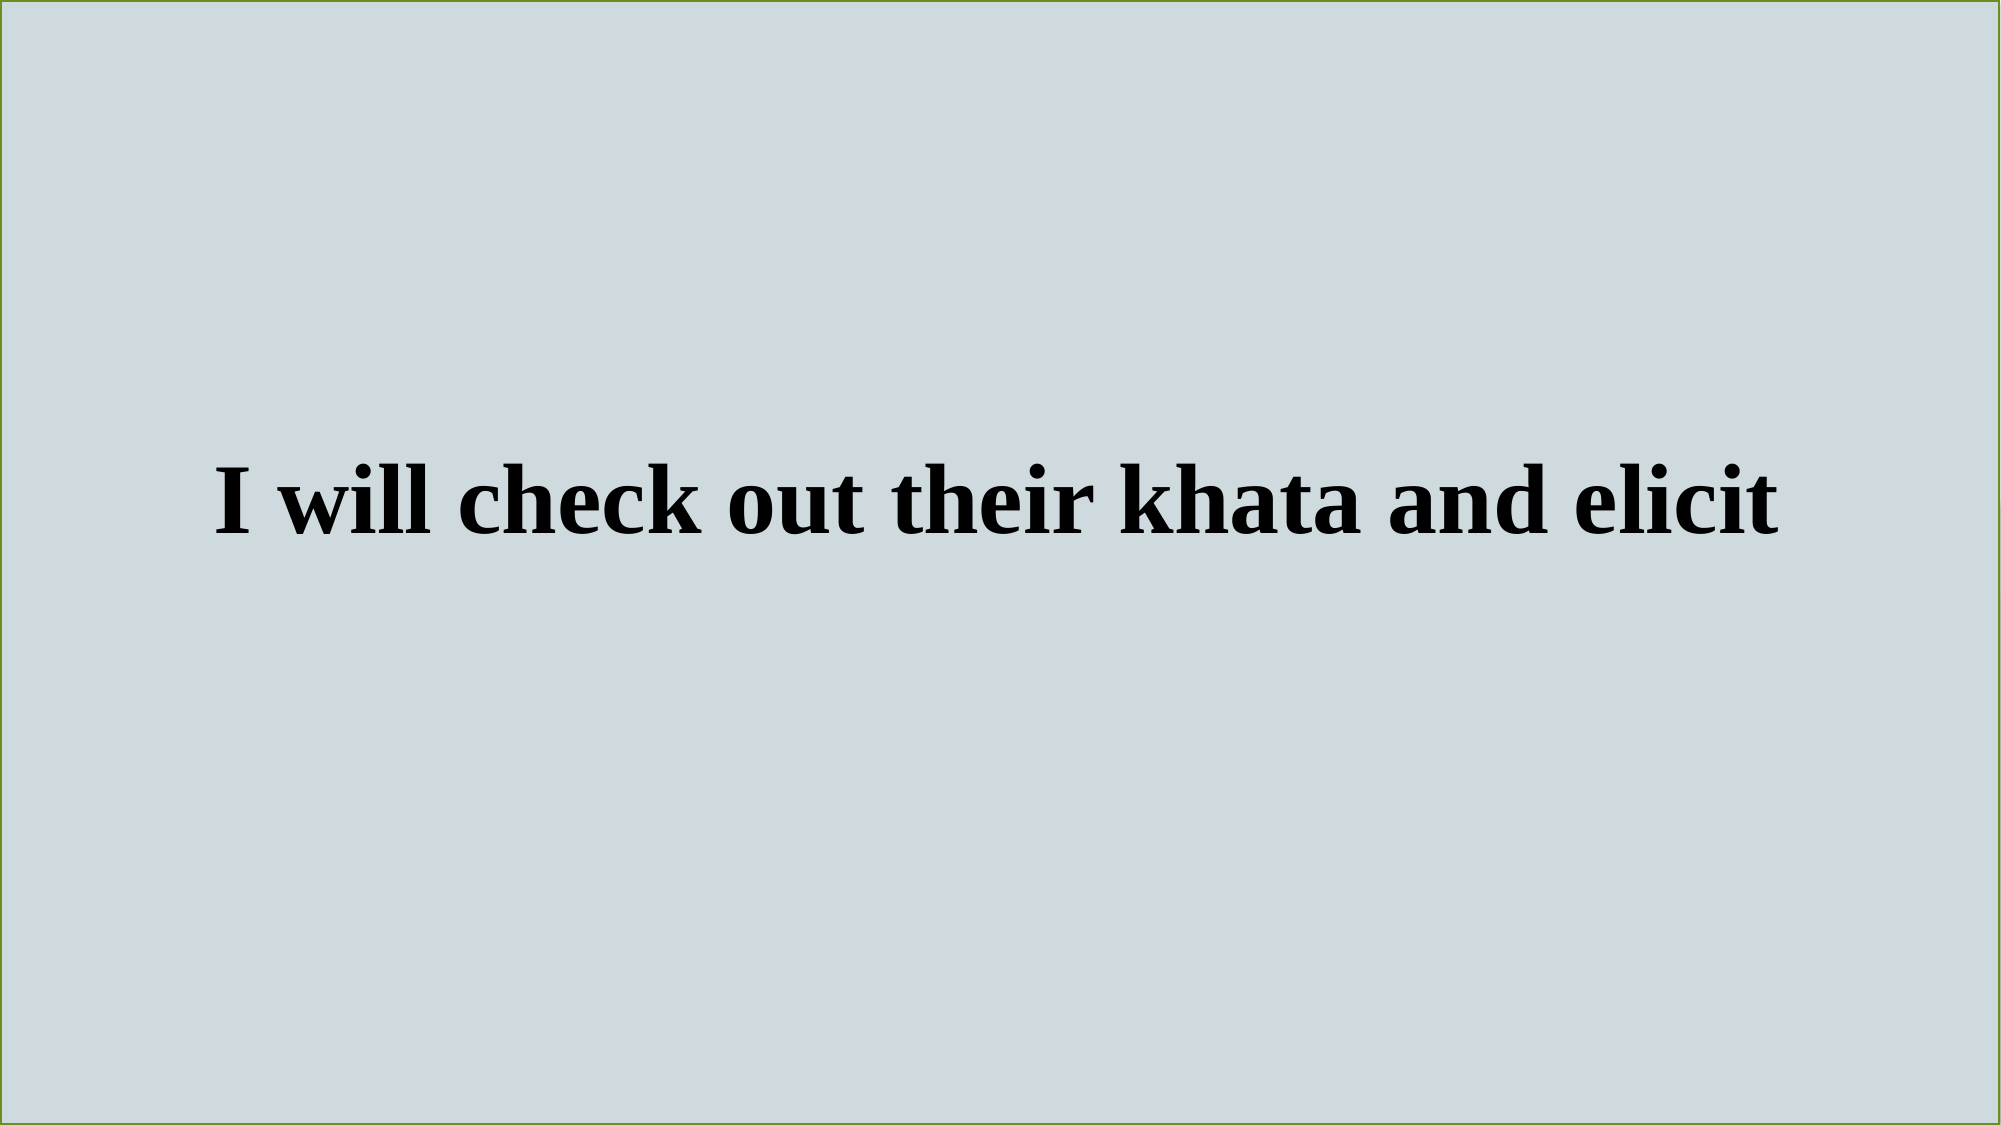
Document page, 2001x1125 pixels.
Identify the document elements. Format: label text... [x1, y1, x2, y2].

text_box [0, 0, 2000, 1125]
text_box I will check out their khata and elicit [198, 426, 1802, 561]
